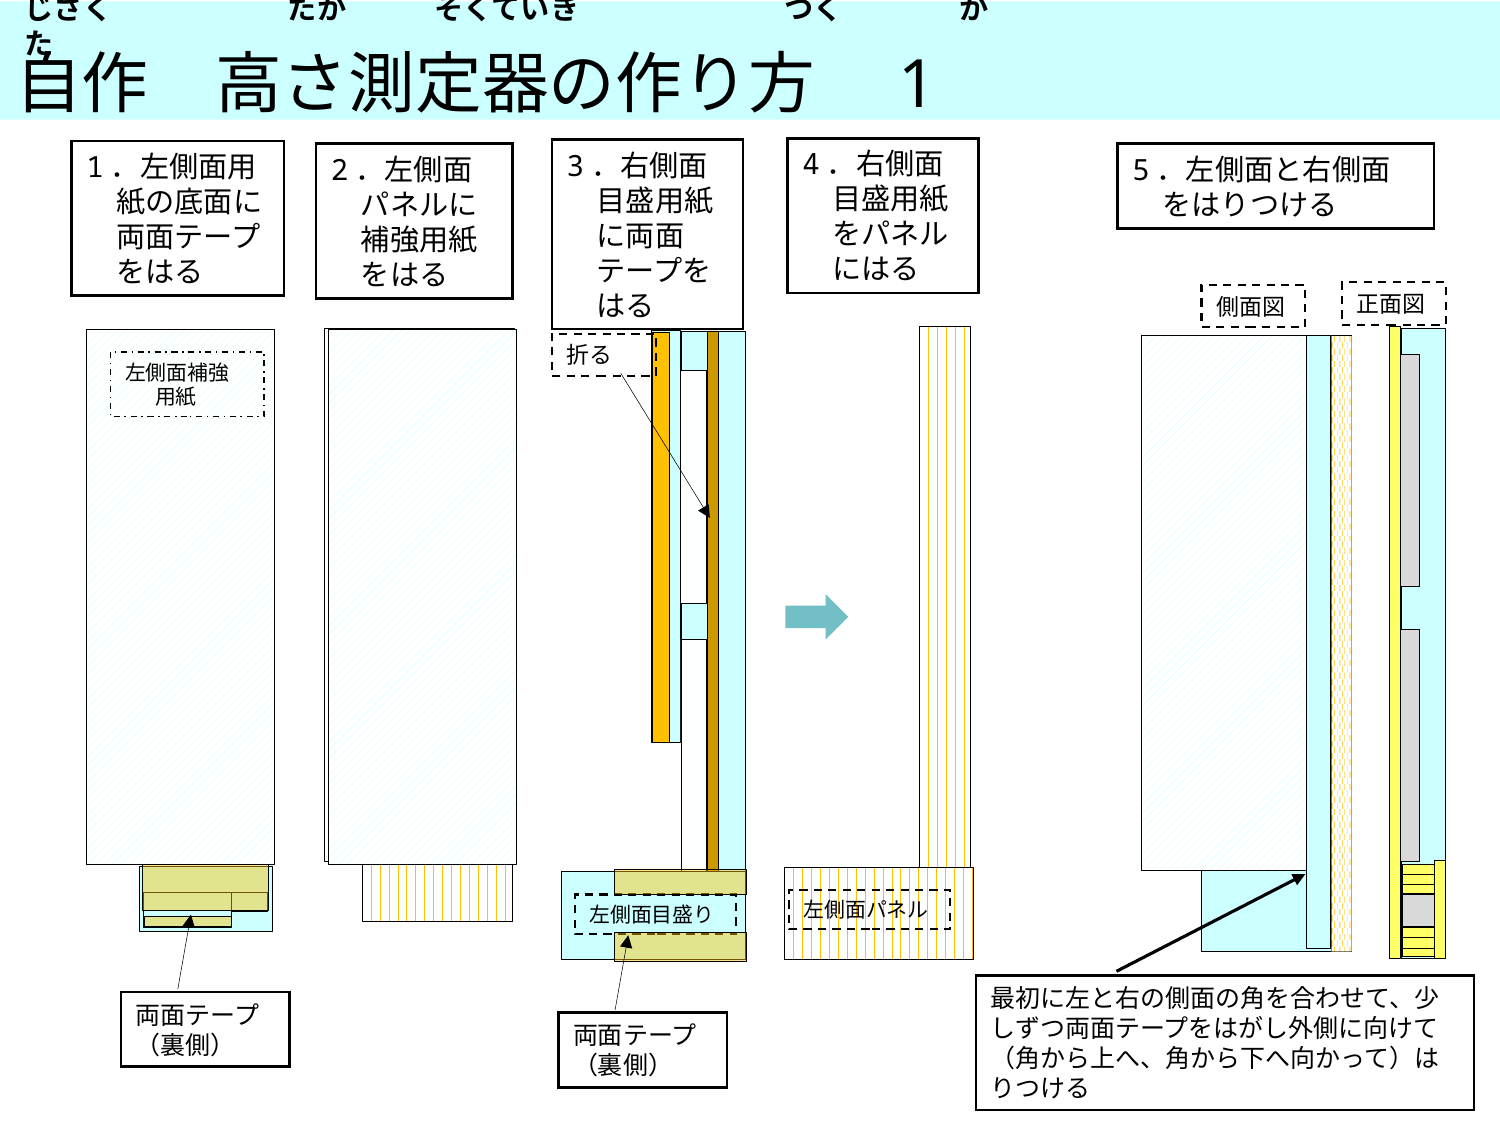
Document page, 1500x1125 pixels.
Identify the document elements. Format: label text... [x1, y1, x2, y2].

text_box 左側面補強用紙 [110, 351, 265, 417]
text_box [917, 324, 972, 865]
text_box 5．左側面と右側面をはりつける [1117, 143, 1434, 229]
text_box [559, 870, 612, 961]
text_box 側面図 [1201, 284, 1306, 328]
text_box [193, 914, 233, 929]
text_box [679, 605, 705, 637]
text_box 3．右側面目盛用紙に両面テープをはる [551, 139, 743, 330]
text_box [142, 914, 175, 929]
text_box [1400, 925, 1436, 939]
text_box [705, 330, 720, 867]
text_box [1400, 887, 1436, 895]
text_box [1403, 895, 1432, 925]
text_box [612, 867, 748, 896]
text_box [671, 330, 679, 371]
text_box [671, 526, 679, 745]
text_box 左側面目盛り [574, 894, 736, 935]
text_box [1139, 333, 1304, 872]
text_box [1403, 326, 1448, 862]
text_box [1399, 352, 1422, 589]
text_box 折る [551, 333, 656, 376]
text_box [612, 930, 748, 963]
text_box [1400, 862, 1436, 876]
text_box [650, 526, 671, 745]
text_box [782, 865, 975, 962]
text_box 左側面パネル [789, 889, 951, 930]
text_box [1400, 876, 1436, 887]
text_box 両面テープ （裏側） [558, 1012, 728, 1088]
text_box [322, 327, 326, 864]
text_box 2．左側面パネルに補強用紙をはる [316, 143, 513, 299]
text_box [1400, 939, 1436, 950]
text_box [141, 863, 270, 912]
text_box じさく たか そくていき つく かた [9, 0, 1008, 55]
text_box 正面図 [1341, 282, 1446, 325]
text_box [1403, 627, 1422, 862]
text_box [620, 372, 711, 519]
text_box [679, 330, 705, 369]
text_box [1400, 949, 1436, 959]
text_box [1387, 325, 1403, 960]
picture [1330, 335, 1352, 953]
text_box [679, 637, 705, 867]
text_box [614, 934, 629, 1011]
text_box [720, 329, 747, 867]
text_box [360, 866, 514, 923]
text_box [678, 526, 705, 605]
text_box [137, 864, 172, 933]
text_box 最初に左と右の側面の角を合わせて、少しずつ両面テープをはがし外側に向けて（角から上へ、角から下へ向かって）はりつける [976, 975, 1474, 1110]
text_box [196, 864, 274, 933]
text_box [736, 896, 747, 930]
text_box [783, 592, 851, 642]
text_box 1．左側面用紙の底面に両面テープをはる [71, 141, 284, 296]
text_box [177, 914, 192, 990]
text_box 自作 高さ測定器の作り方 1 [0, 21, 1275, 140]
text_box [1116, 873, 1306, 972]
text_box [326, 327, 518, 866]
text_box 4．右側面目盛用紙をパネルにはる [787, 138, 979, 293]
text_box 両面テープ （裏側） [121, 992, 290, 1067]
text_box [84, 327, 276, 866]
text_box [1432, 858, 1448, 960]
text_box [650, 330, 671, 371]
text_box [1304, 333, 1331, 950]
